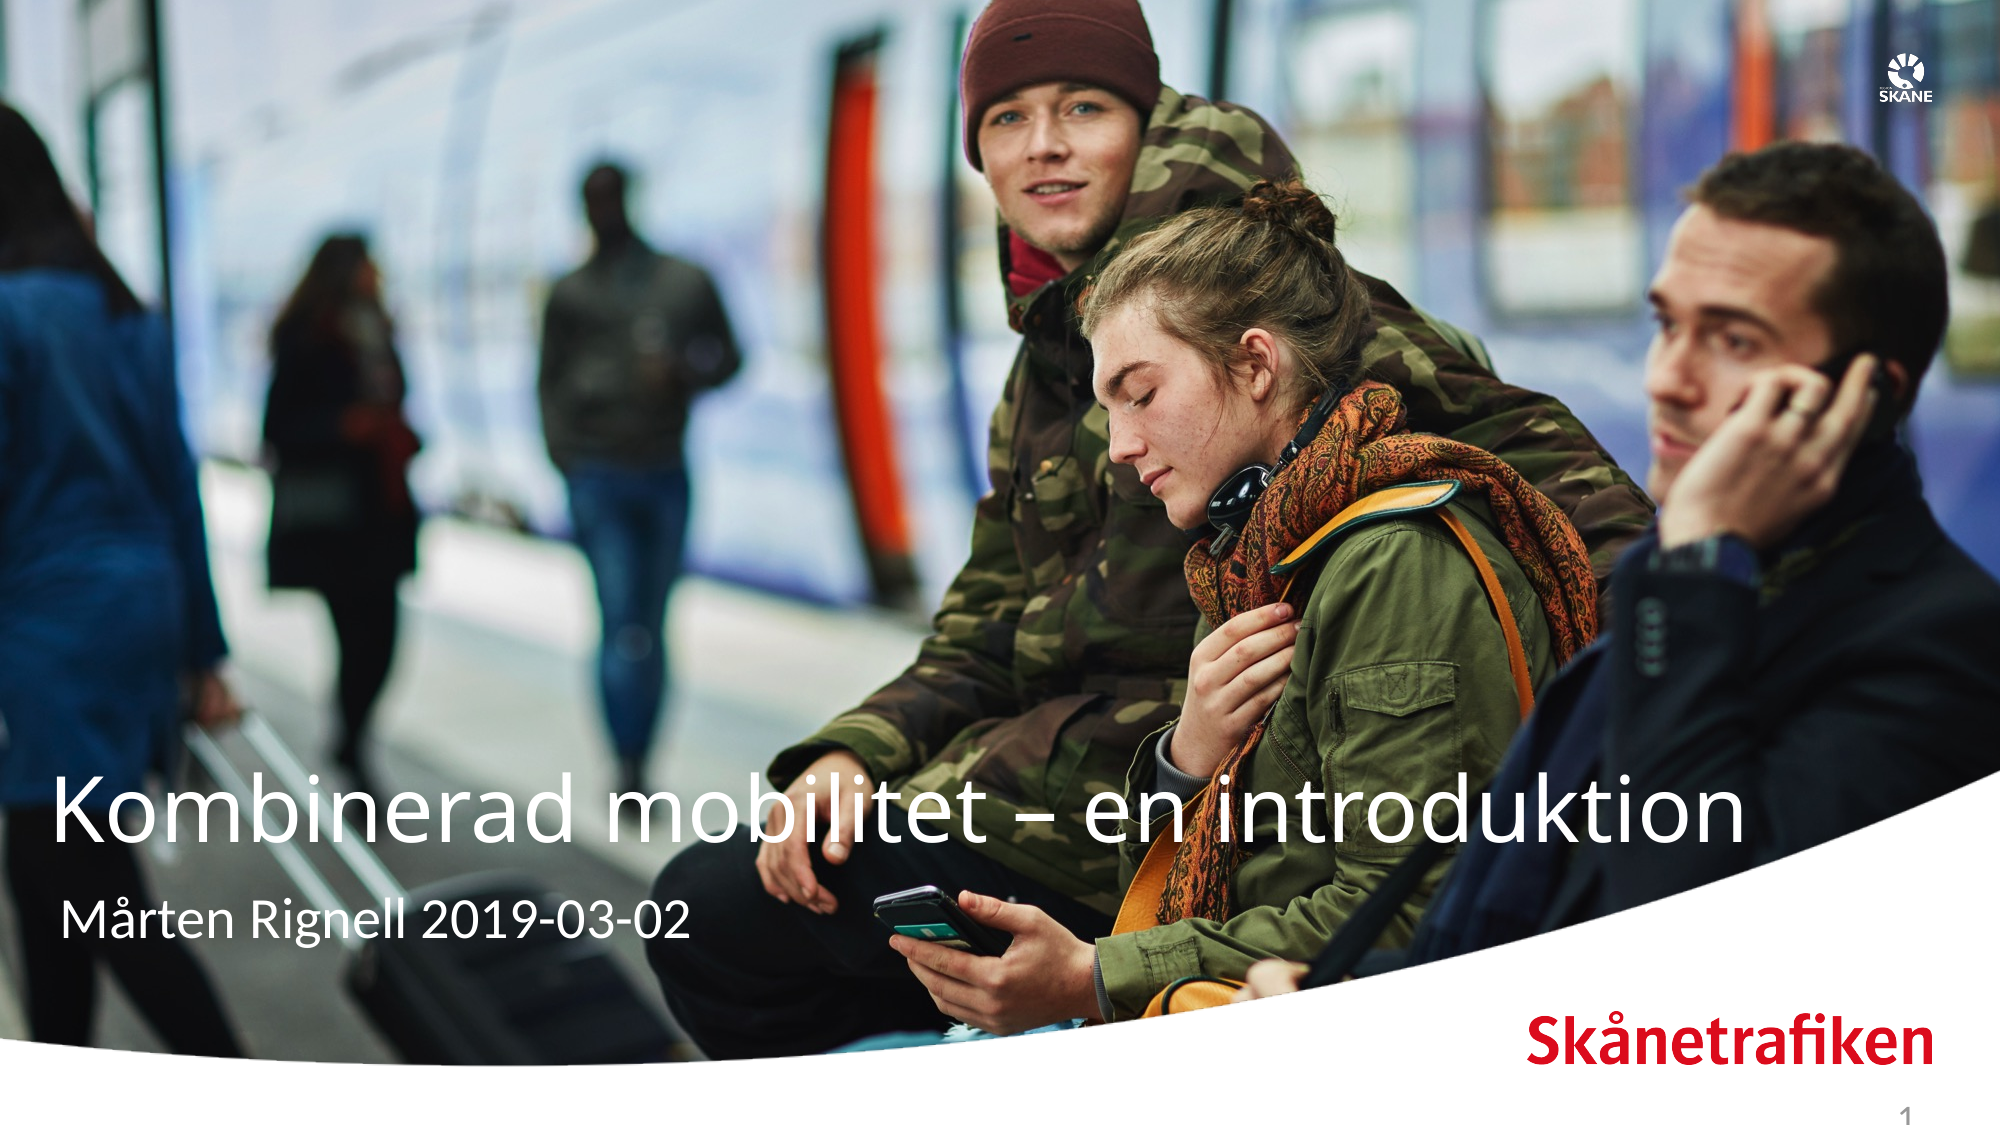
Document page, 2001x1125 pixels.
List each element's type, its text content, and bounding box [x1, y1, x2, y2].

slide_number 1 [1882, 1086, 2000, 1118]
picture [59, 1043, 938, 1065]
text_box Kombinerad mobilitet – en introduktion [33, 756, 1810, 1015]
picture [1527, 1011, 1932, 1065]
picture [0, 0, 2000, 1042]
text_box Mårten Rignell 2019-03-02 [45, 880, 1172, 1043]
